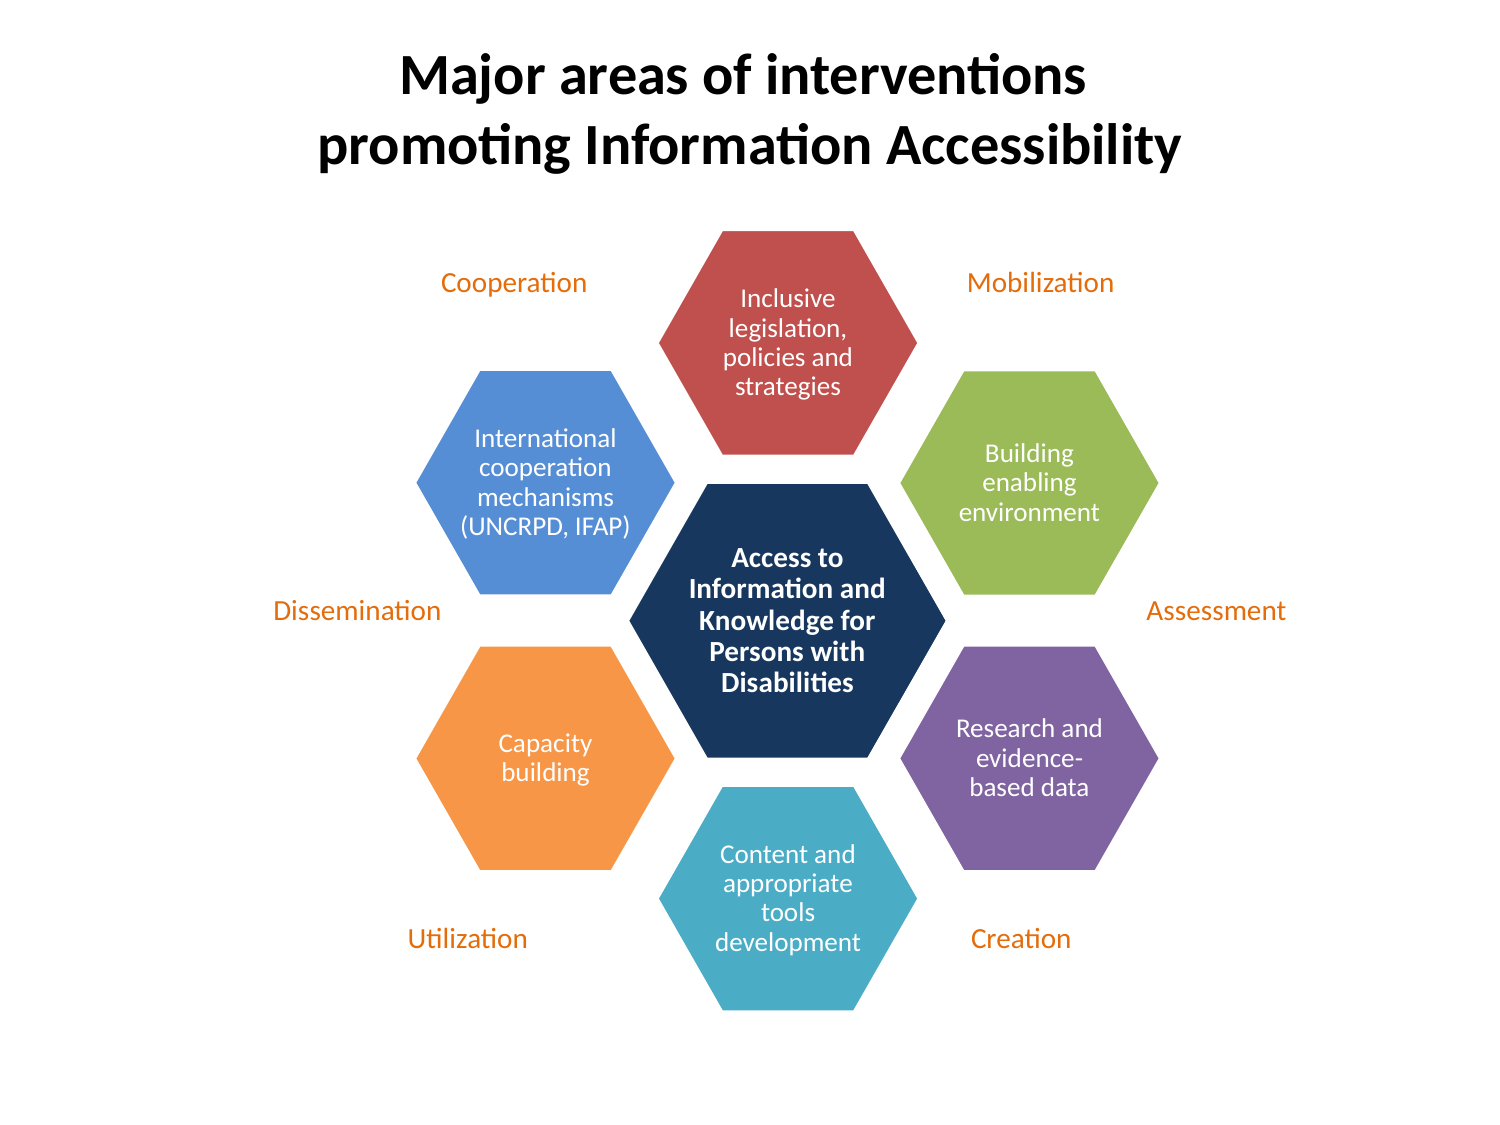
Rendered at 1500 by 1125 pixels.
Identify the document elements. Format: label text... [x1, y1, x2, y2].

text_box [249, 228, 1326, 1013]
title Major areas of interventions promoting Information Accessibility [75, 12, 1425, 200]
